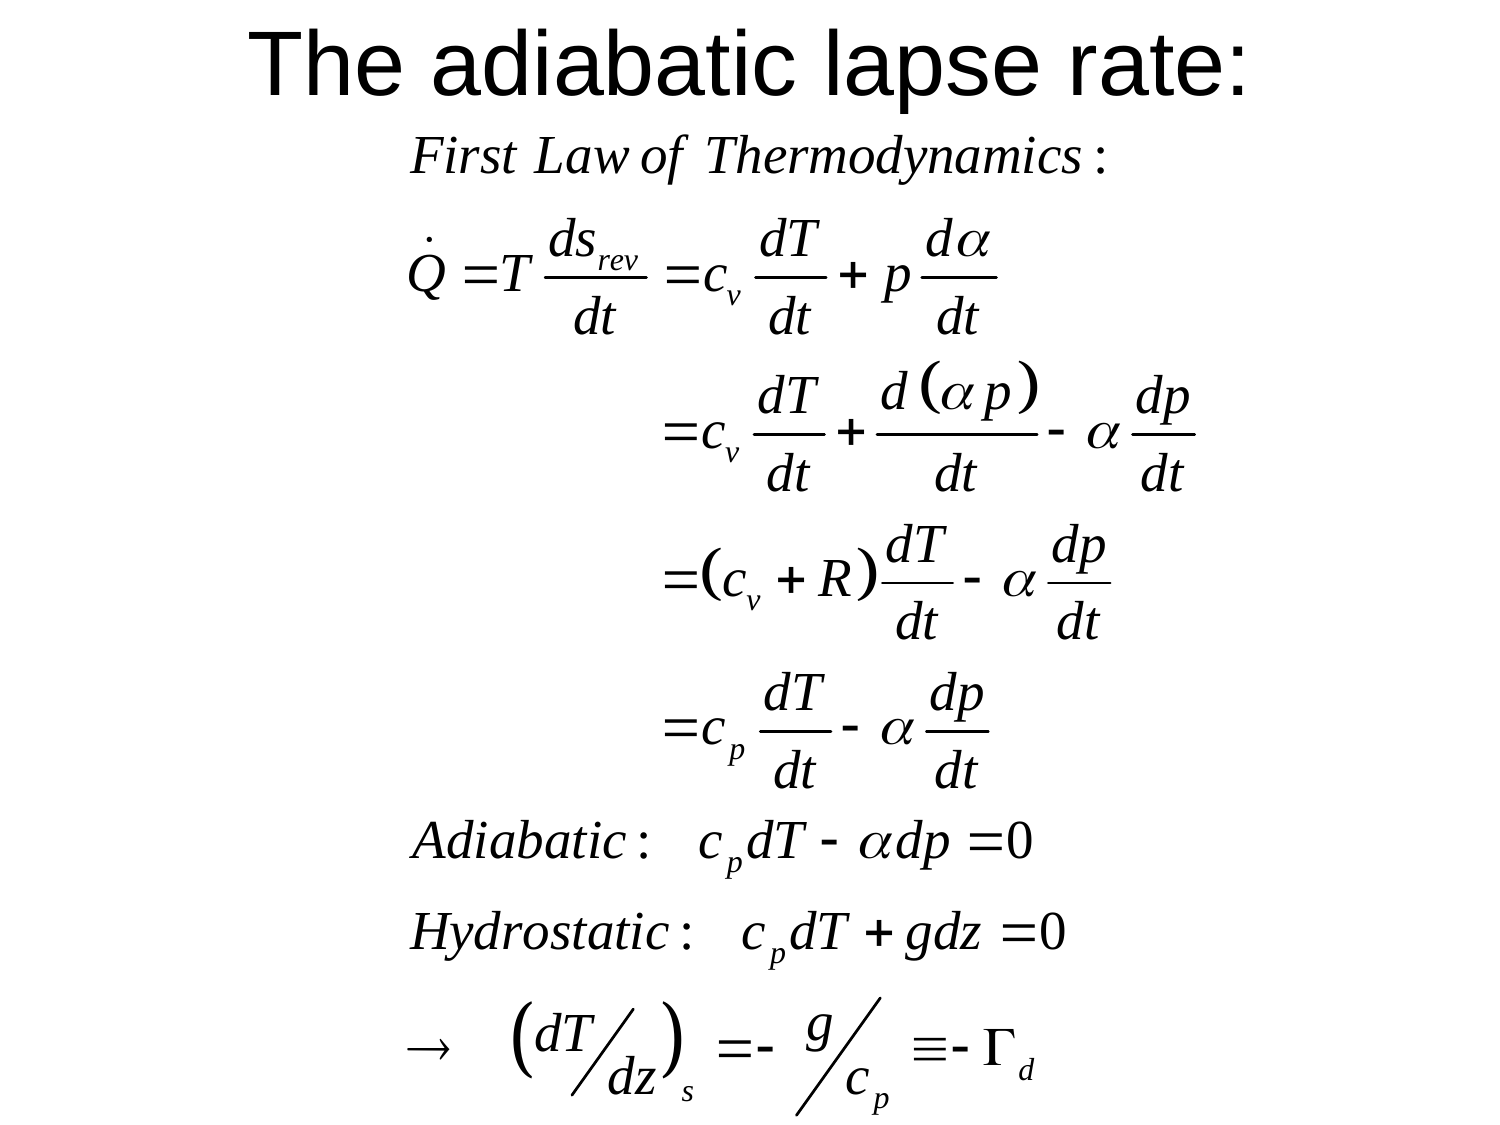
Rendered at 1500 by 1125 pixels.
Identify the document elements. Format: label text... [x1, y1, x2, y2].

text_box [399, 124, 1208, 1125]
title The adiabatic lapse rate: [74, 0, 1426, 118]
